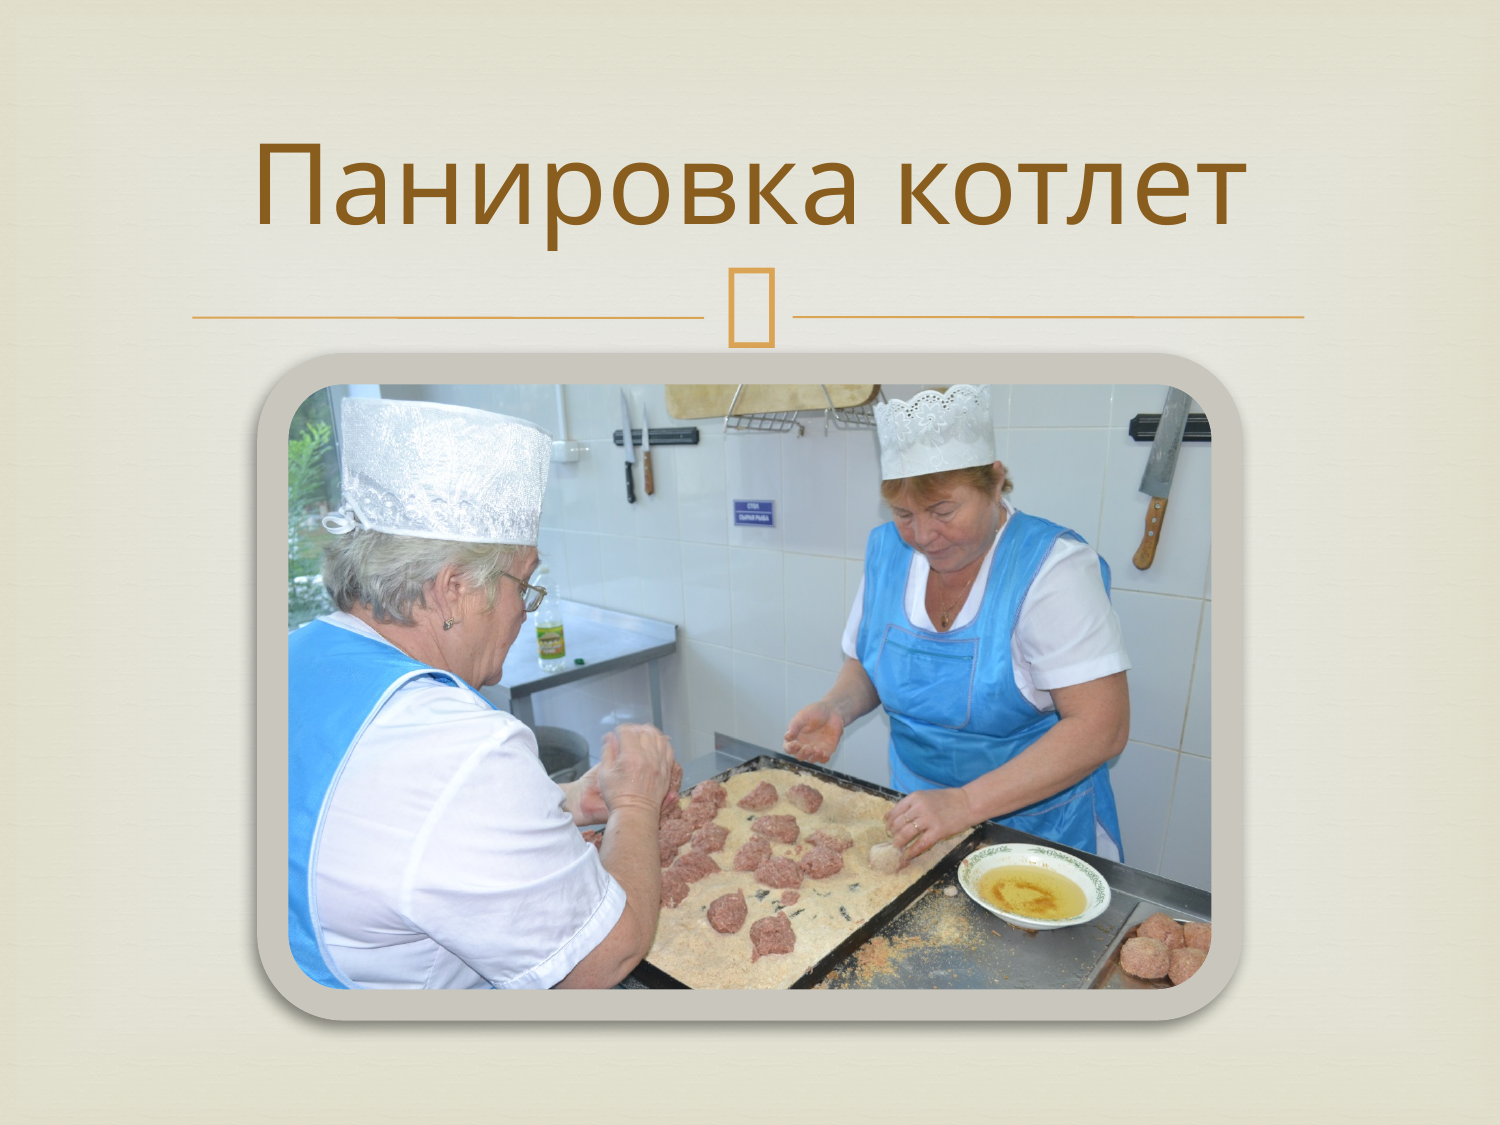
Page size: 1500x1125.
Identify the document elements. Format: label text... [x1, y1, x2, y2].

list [272, 368, 1228, 1006]
title Панировка котлет [112, 93, 1386, 267]
